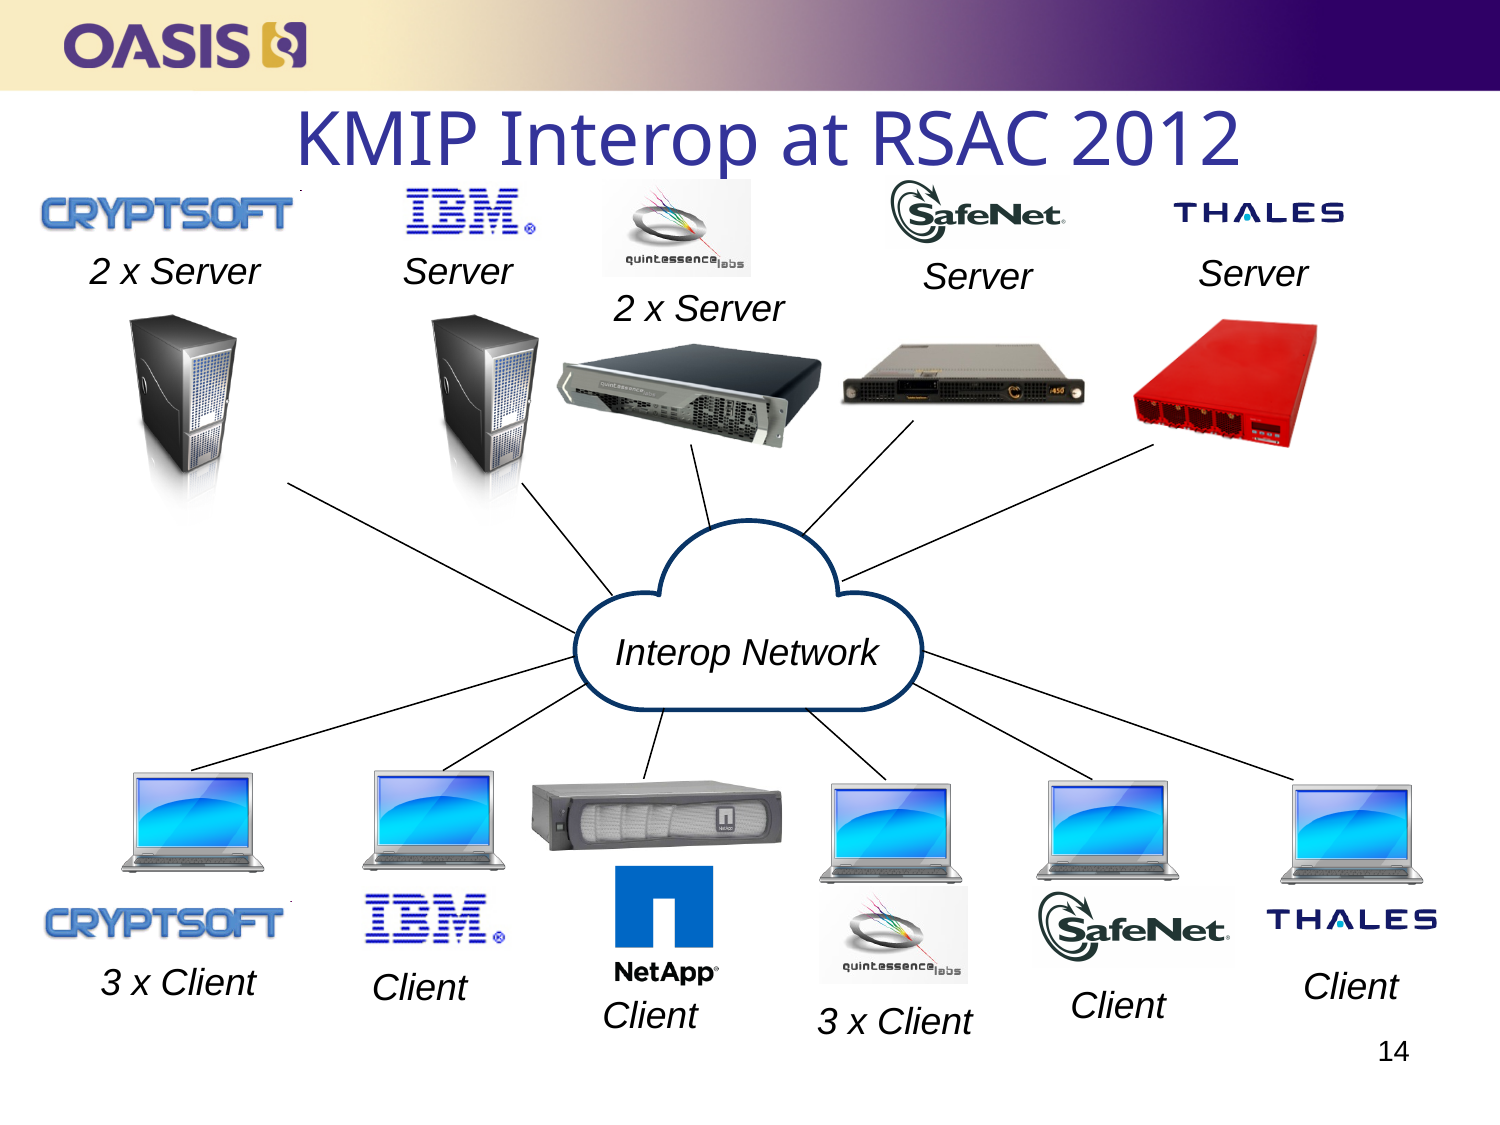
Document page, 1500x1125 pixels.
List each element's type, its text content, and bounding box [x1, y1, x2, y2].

text_box Client [357, 963, 483, 1016]
text_box 3 x Client [802, 989, 988, 1050]
text_box Server [907, 257, 1048, 305]
text_box 2 x Server [74, 243, 276, 300]
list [1031, 753, 1182, 904]
text_box Server [1183, 241, 1324, 301]
text_box Client [1288, 954, 1414, 1015]
text_box [574, 520, 913, 710]
slide_number 14 [1074, 1024, 1426, 1103]
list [814, 755, 965, 889]
text_box 3 x Client [85, 950, 272, 1010]
text_box Interop Network [600, 620, 938, 681]
text_box 2 x Server [599, 277, 800, 333]
text_box Server [387, 239, 528, 299]
picture [0, 0, 1500, 1125]
text_box Client [1055, 976, 1181, 1034]
title KMIP Interop at RSAC 2012 [112, 74, 1426, 188]
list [357, 743, 508, 884]
text_box Client [587, 983, 713, 1044]
